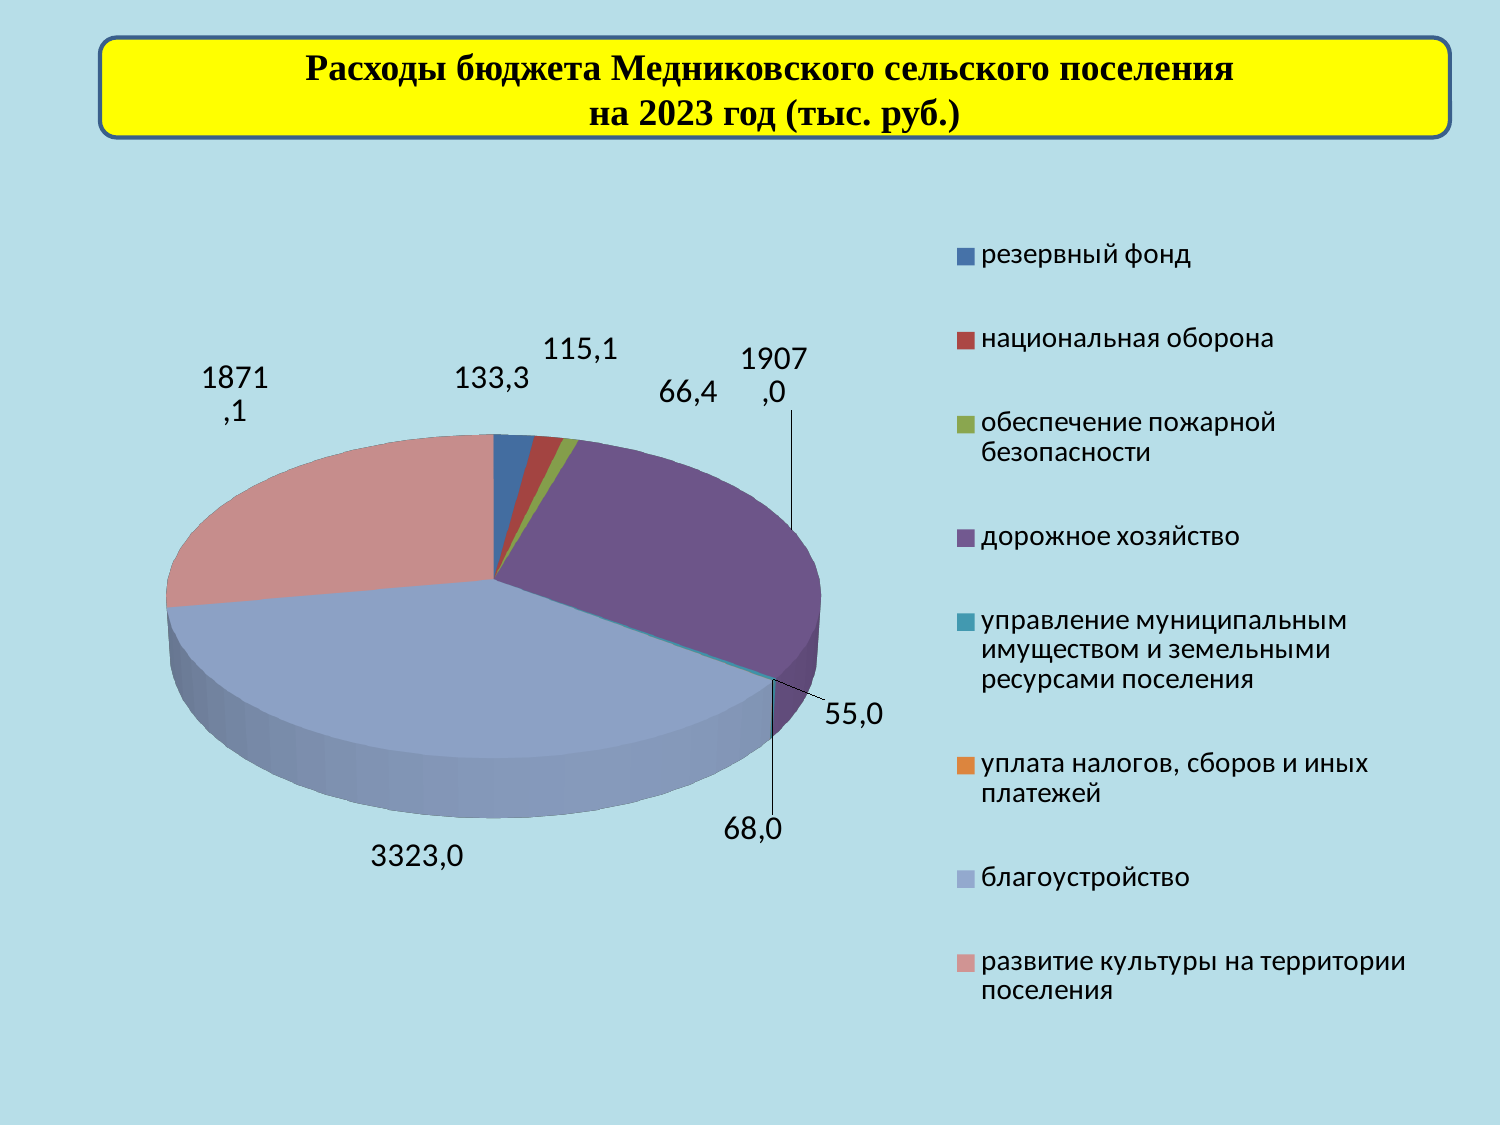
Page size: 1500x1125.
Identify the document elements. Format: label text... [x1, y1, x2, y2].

text_box Расходы бюджета Медниковского сельского поселения на 2023 год (тыс. руб.) [97, 35, 1453, 140]
chart [74, 187, 1426, 1063]
